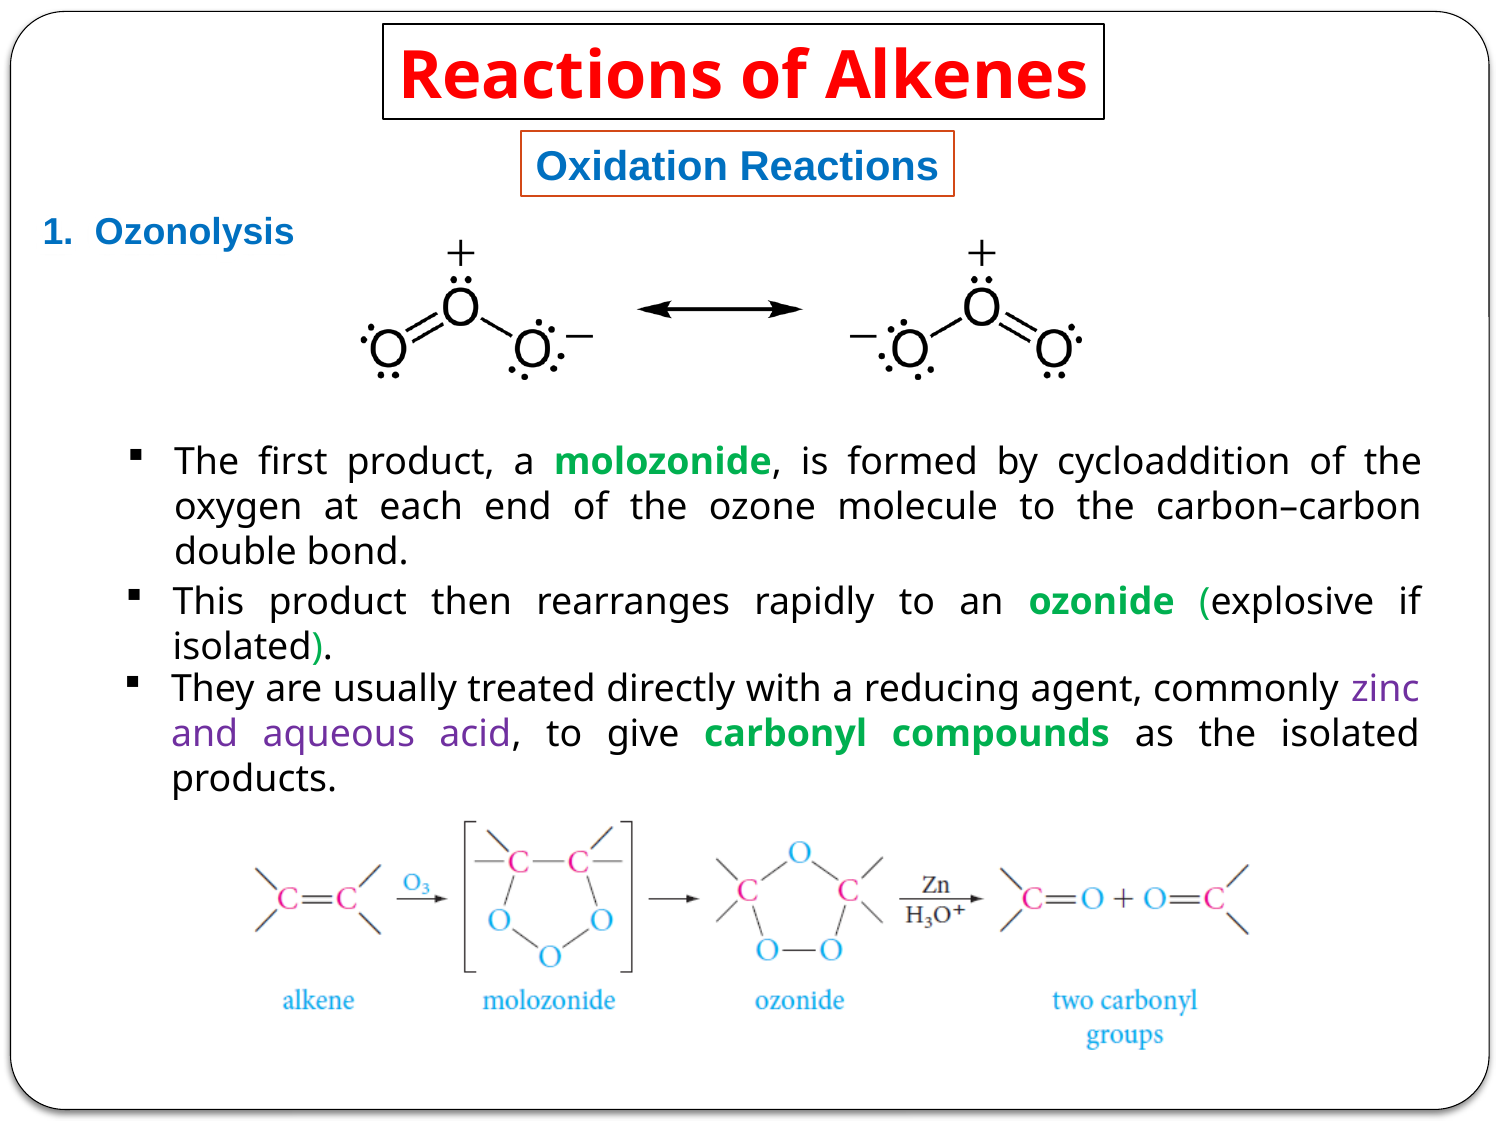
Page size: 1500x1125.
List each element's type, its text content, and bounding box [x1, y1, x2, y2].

text_box They are usually treated directly with a reducing agent, commonly zinc and aqueous acid, to give carbonyl compounds as the isolated products. [109, 656, 1435, 807]
text_box Oxidation Reactions [520, 130, 955, 197]
text_box This product then rearranges rapidly to an ozonide (explosive if isolated). [110, 569, 1436, 675]
text_box Reactions of Alkenes [382, 23, 1105, 120]
picture [247, 812, 1263, 1056]
text_box The first product, a molozonide, is formed by cycloaddition of the oxygen at each end of the ozone molecule to the carbon–carbon double bond. [112, 430, 1438, 580]
text_box 1. Ozonolysis [27, 199, 413, 260]
picture [324, 221, 1118, 397]
